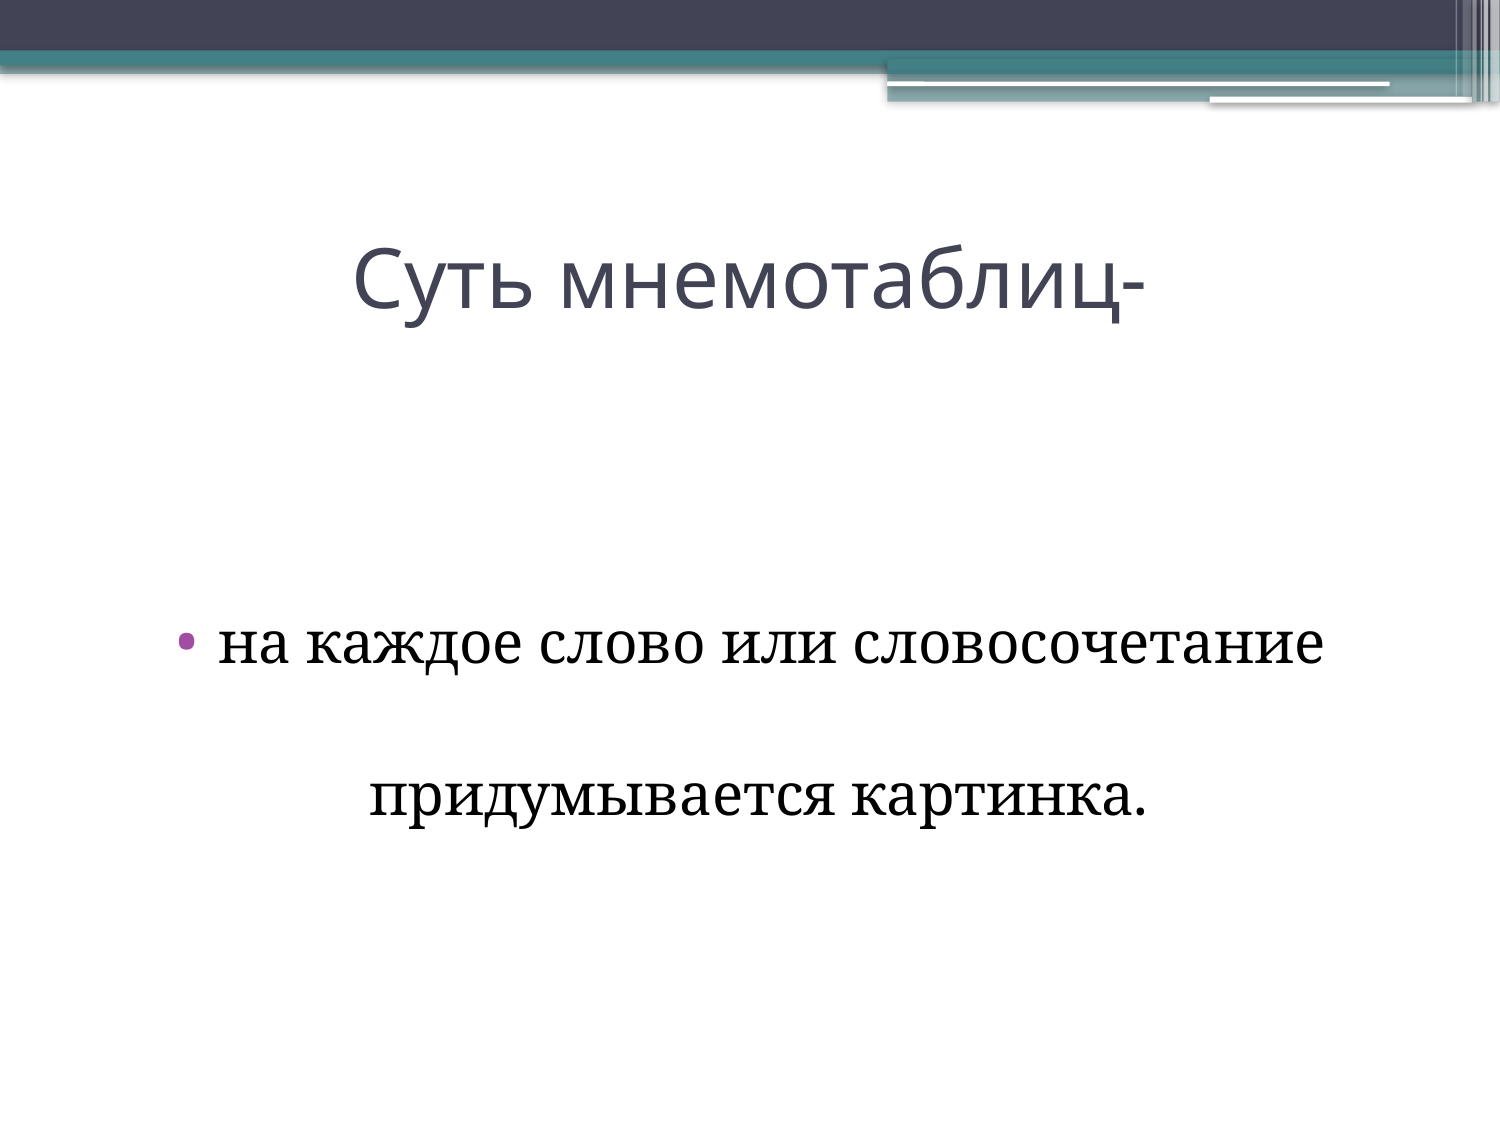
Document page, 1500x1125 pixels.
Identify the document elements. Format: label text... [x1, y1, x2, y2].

title Суть мнемотаблиц- [75, 187, 1425, 363]
list на каждое слово или словосочетание придумывается картинка. [75, 368, 1425, 1079]
